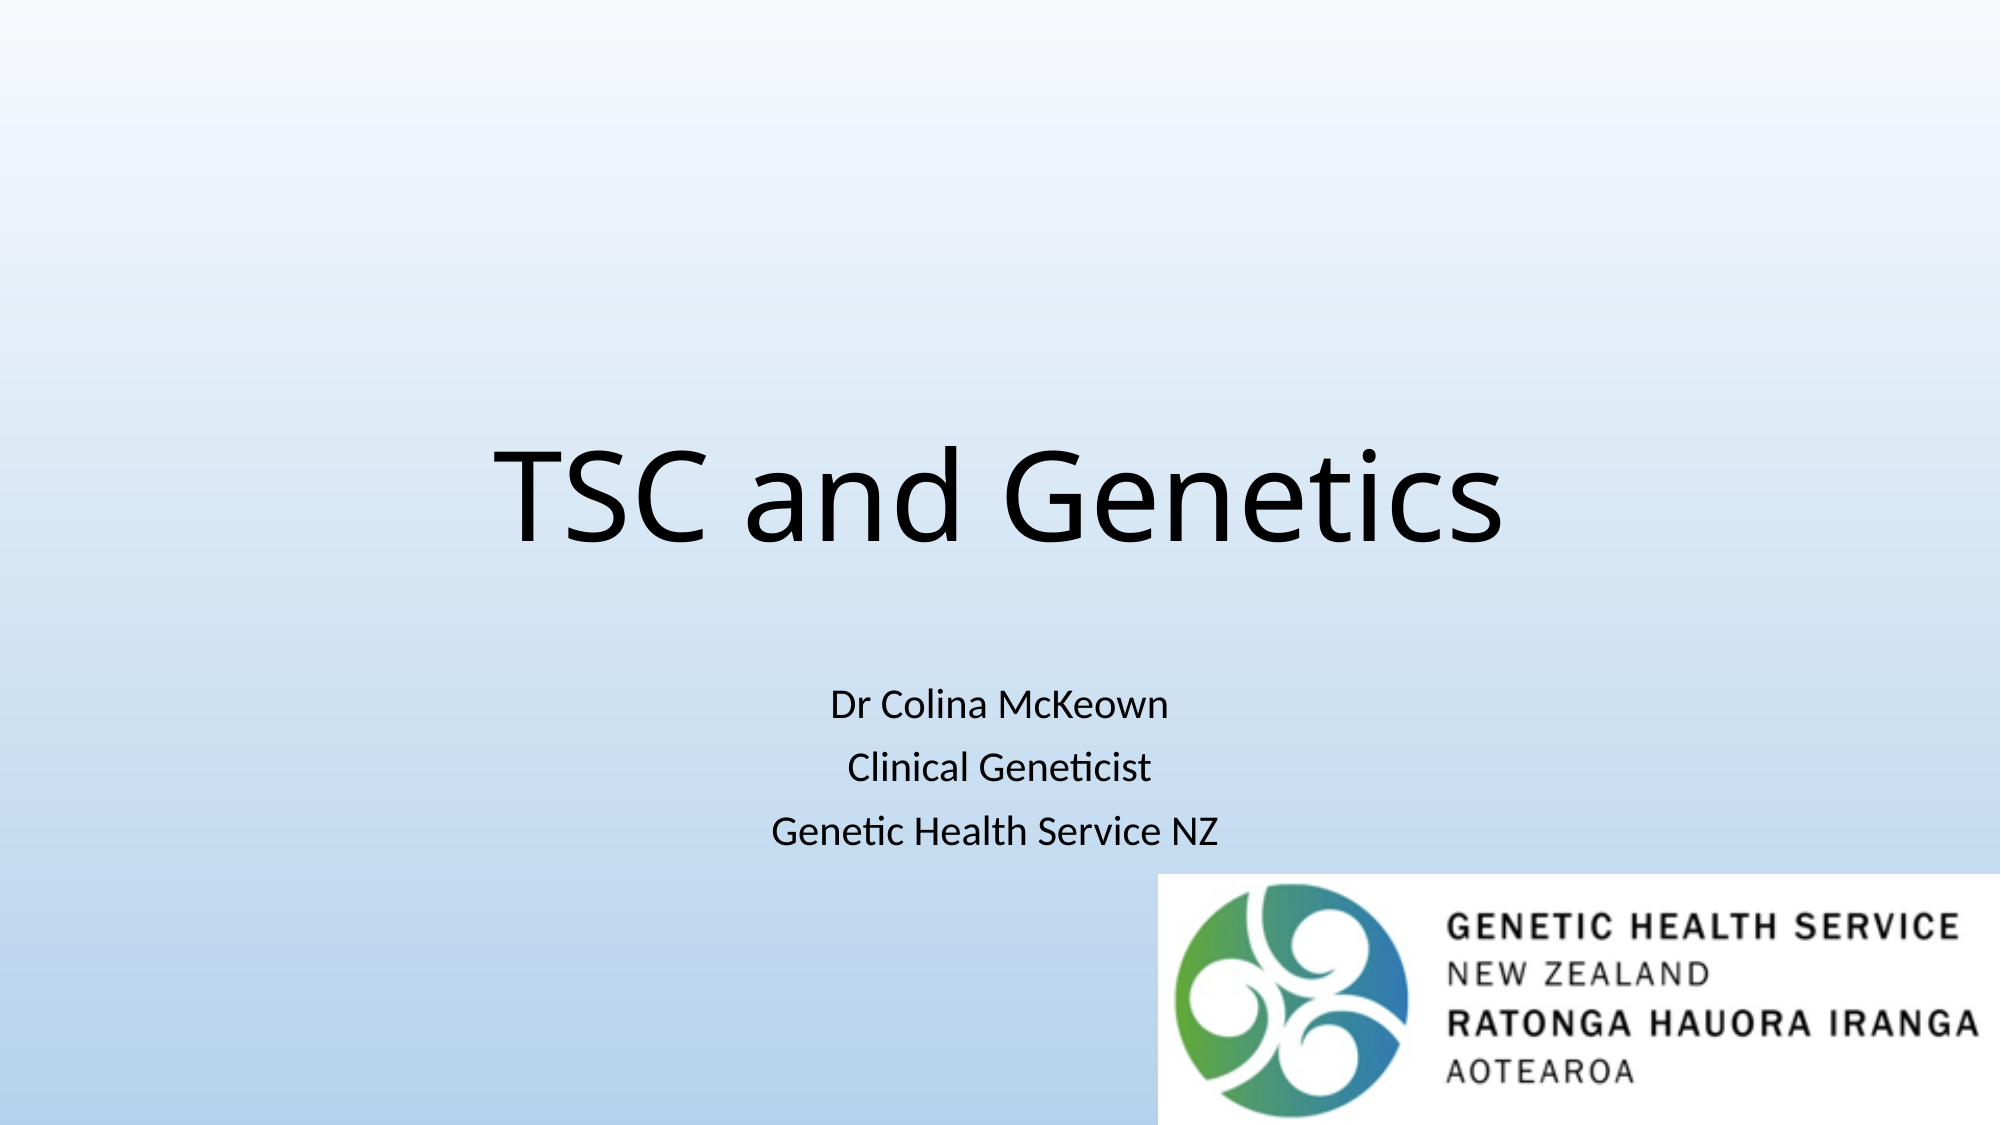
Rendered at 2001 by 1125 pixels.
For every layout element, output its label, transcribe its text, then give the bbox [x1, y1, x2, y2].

subtitle Dr Colina McKeown Clinical Geneticist Genetic Health Service NZ [249, 673, 1750, 863]
picture [1158, 874, 2000, 1125]
title TSC and Genetics [249, 184, 1750, 576]
